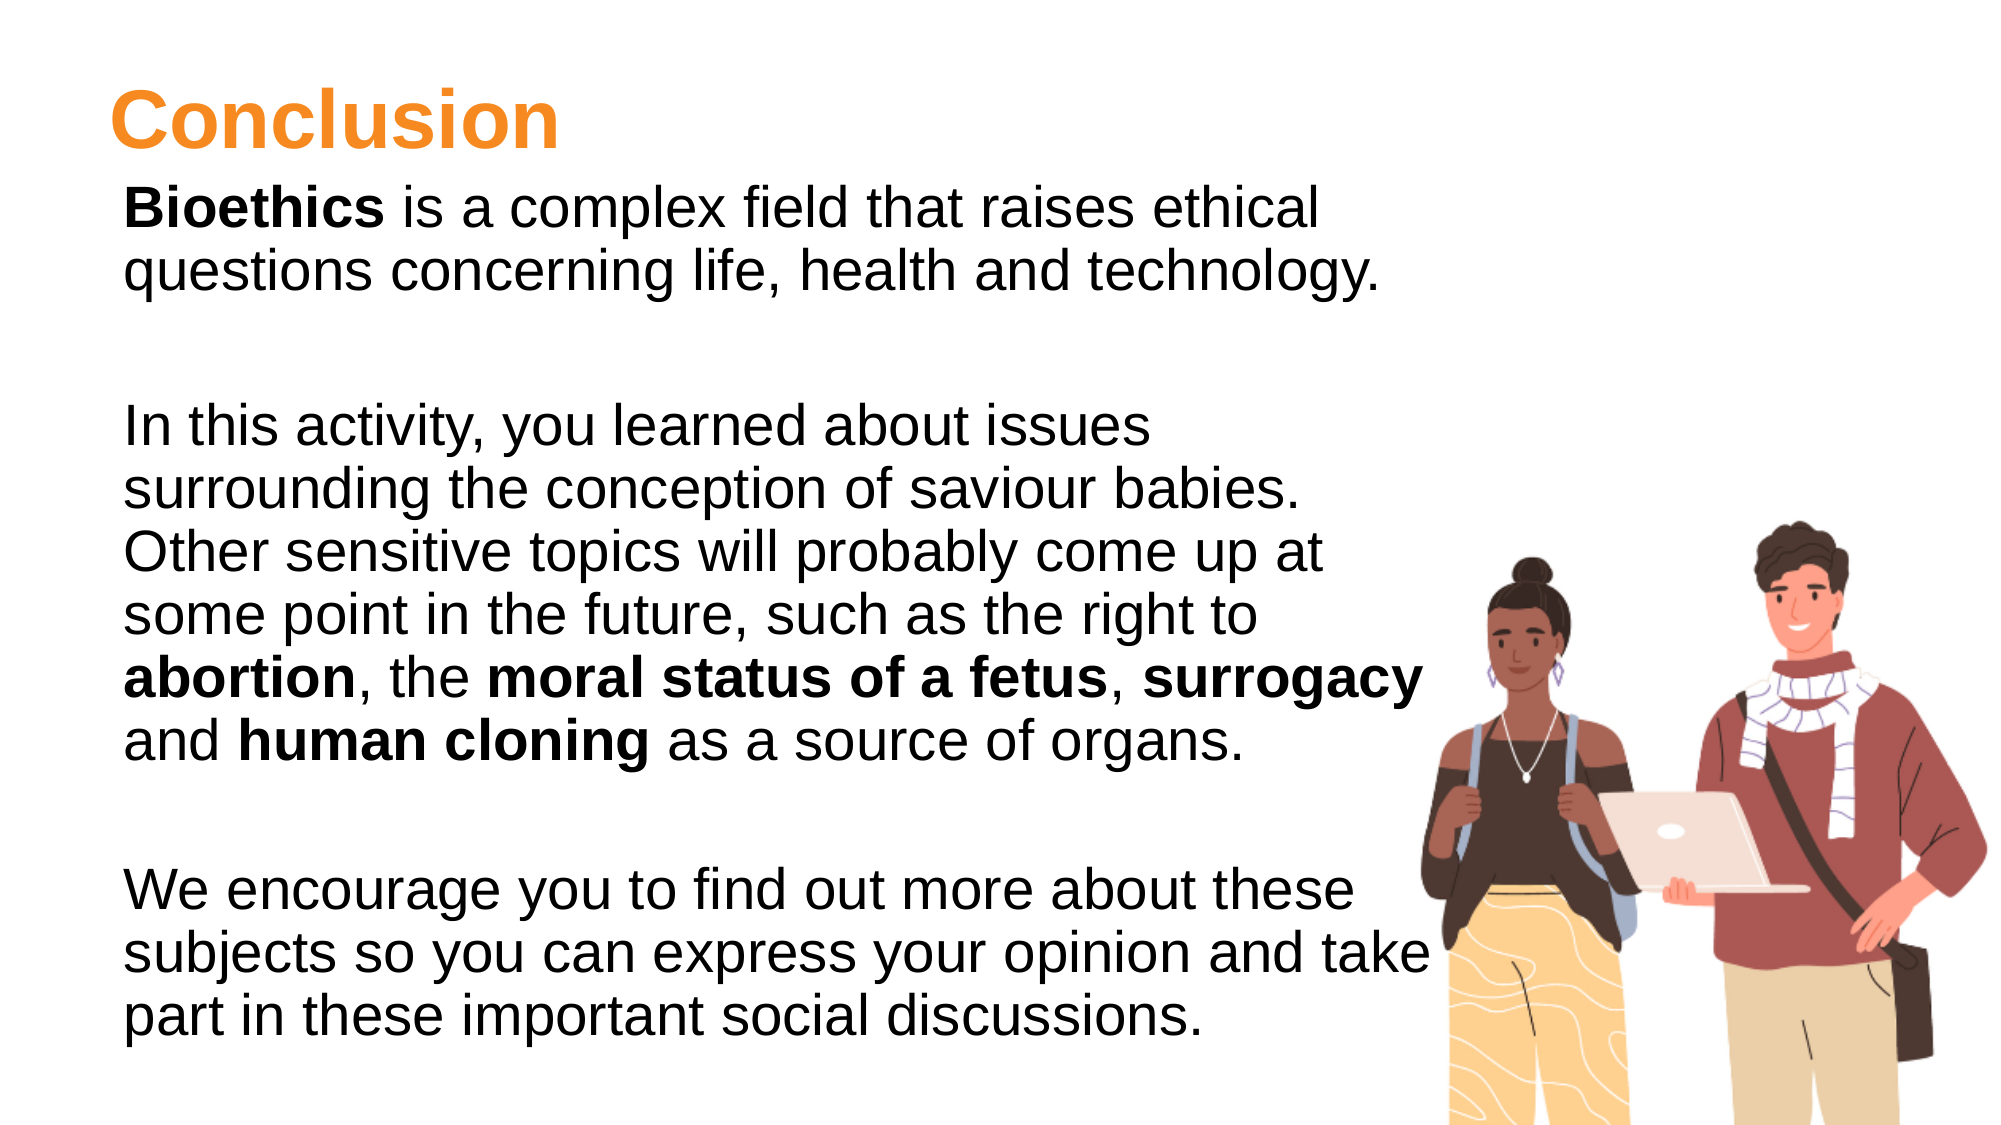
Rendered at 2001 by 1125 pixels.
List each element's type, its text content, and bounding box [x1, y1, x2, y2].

picture [1407, 511, 2000, 1125]
title Conclusion [109, 76, 1819, 227]
text_box Bioethics is a complex field that raises ethical questions concerning life, health and technology. In this activity, you learned about issues surrounding the conception of saviour babies. Other sensitive topics will probably come up at some point in the future, such as the right to abortion, the moral status of a fetus, surrogacy and human cloning as a source of organs. We encourage you to find out more about these subjects so you can express your opinion and take part in these important social discussions. [109, 170, 1478, 687]
